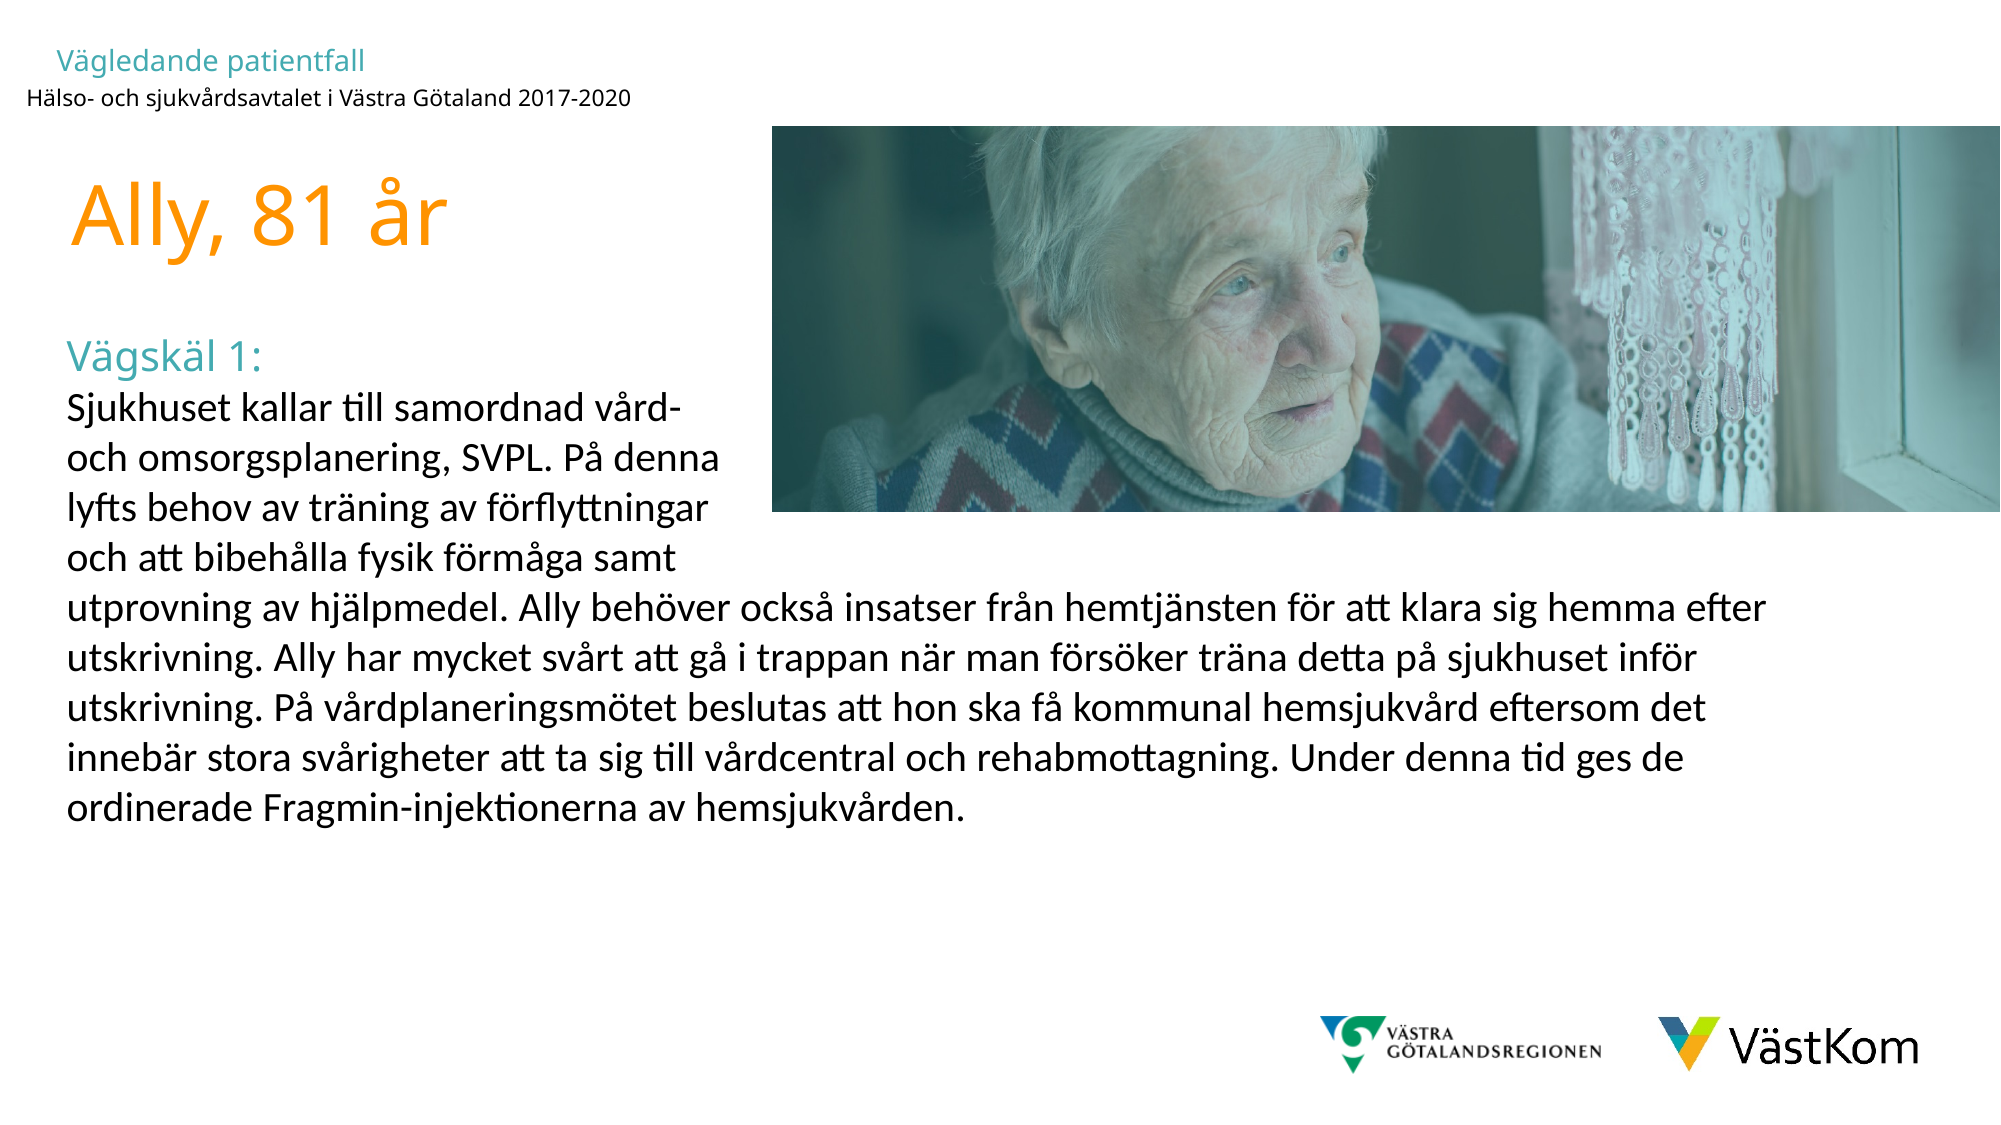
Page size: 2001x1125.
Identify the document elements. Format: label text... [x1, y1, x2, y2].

text_box Vägledande patientfall [41, 34, 381, 85]
picture [772, 126, 2000, 512]
text_box Hälso- och sjukvårdsavtalet i Västra Götaland 2017-2020 [11, 76, 647, 119]
text_box Ally, 81 år [56, 154, 465, 270]
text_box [1320, 1016, 1918, 1074]
text_box Vägskäl 1: Sjukhuset kallar till samordnad vård- och omsorgsplanering, SVPL. På denna lyfts behov av träning av förflyttningar och att bibehålla fysik förmåga samt utprovning av hjälpmedel. Ally behöver också insatser från hemtjänsten för att klara sig hemma efter utskrivning. Ally har mycket svårt att gå i trappan när man försöker träna detta på sjukhuset inför utskrivning. På vårdplaneringsmötet beslutas att hon ska få kommunal hemsjukvård eftersom det innebär stora svårigheter att ta sig till vårdcentral och rehabmottagning. Under denna tid ges de ordinerade Fragmin-injektionerna av hemsjukvården. [51, 322, 1824, 838]
